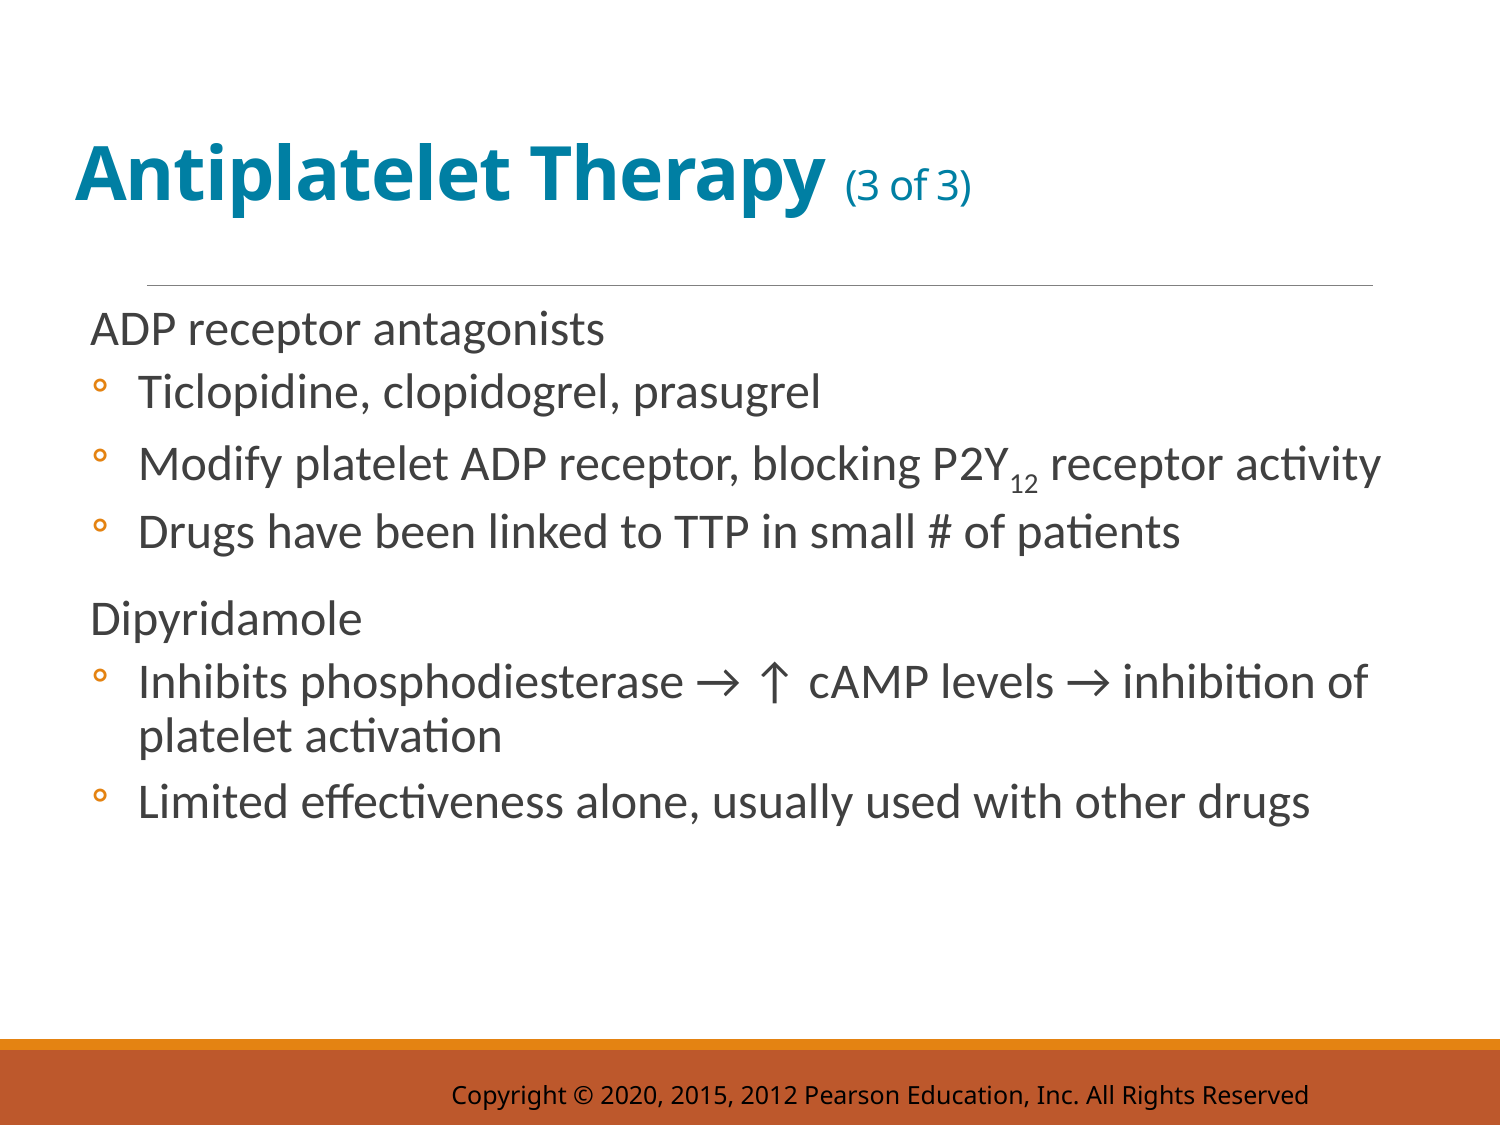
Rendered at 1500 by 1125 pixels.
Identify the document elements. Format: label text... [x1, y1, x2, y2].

title Antiplatelet Therapy (3 of 3) [75, 35, 1425, 216]
list A D P receptor antagonists Ticlopidine, clopidogrel, prasugrel Modify platelet A D P receptor, blocking P 2 Y 12 receptor activity Drugs have been linked to T T P in small # of patients Dipyridamole Inhibits phosphodiesterase → ↑ c A M P levels → inhibition of platelet activation Limited effectiveness alone, usually used with other drugs [75, 302, 1425, 1030]
